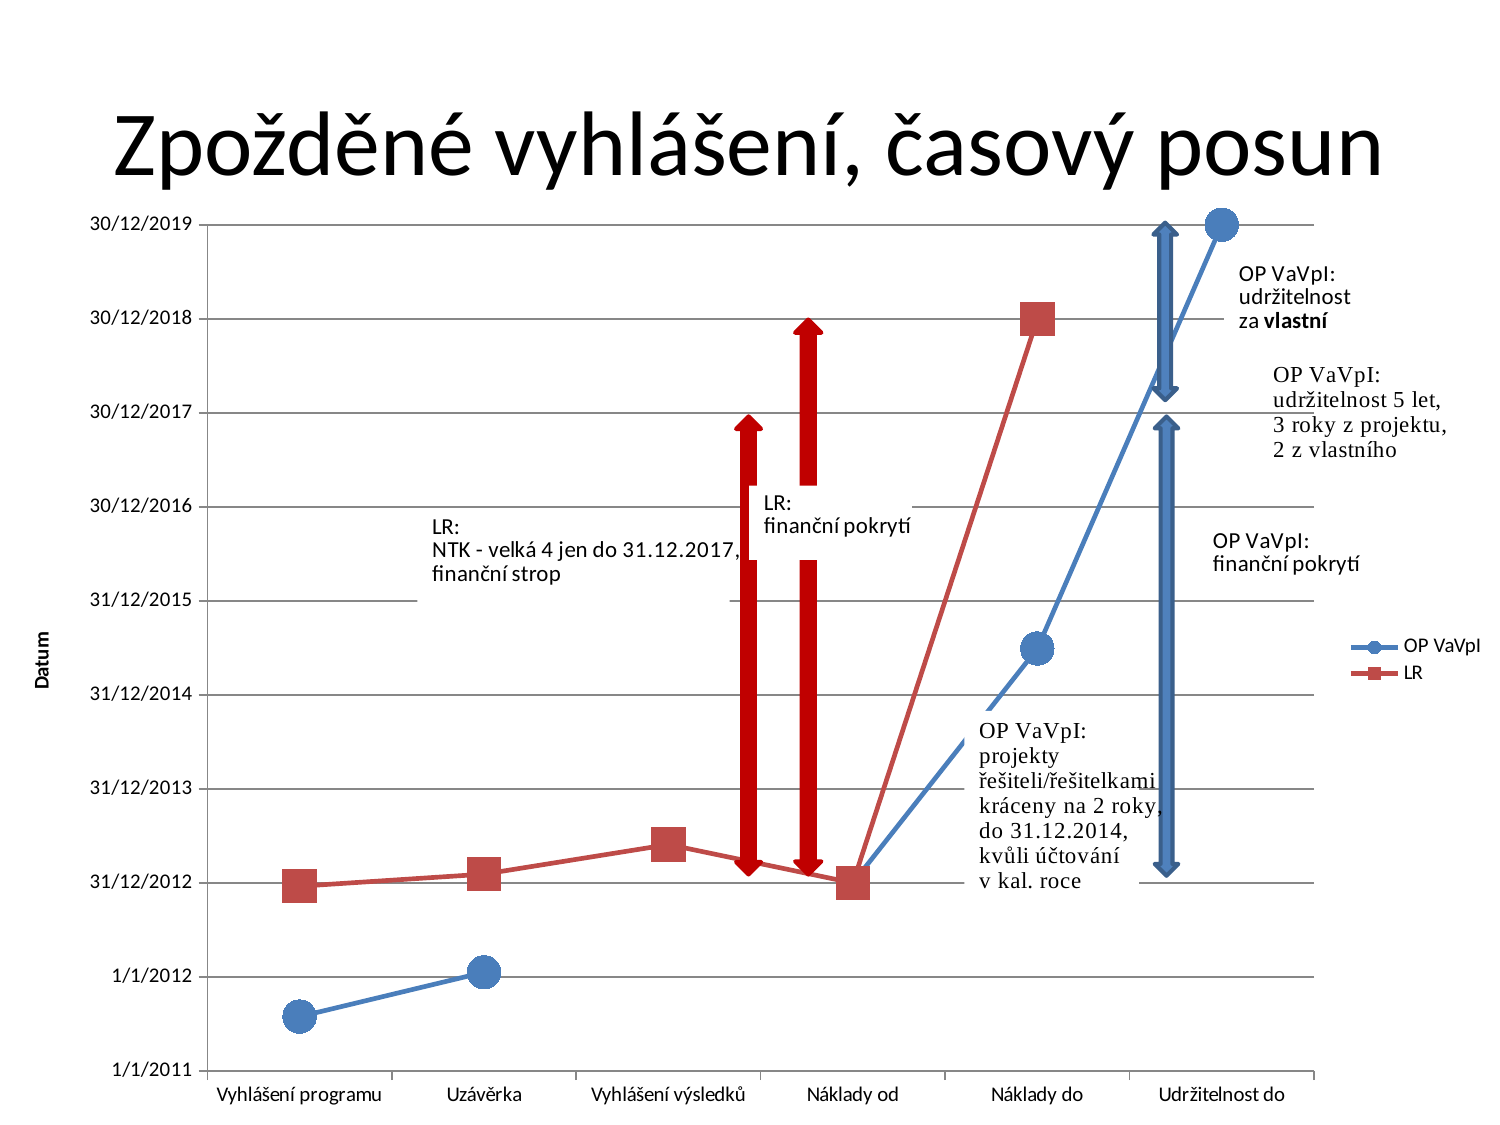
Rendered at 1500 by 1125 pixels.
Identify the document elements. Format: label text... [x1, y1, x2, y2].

title Zpožděné vyhlášení, časový posun [75, 45, 1425, 194]
chart [0, 195, 1500, 1125]
